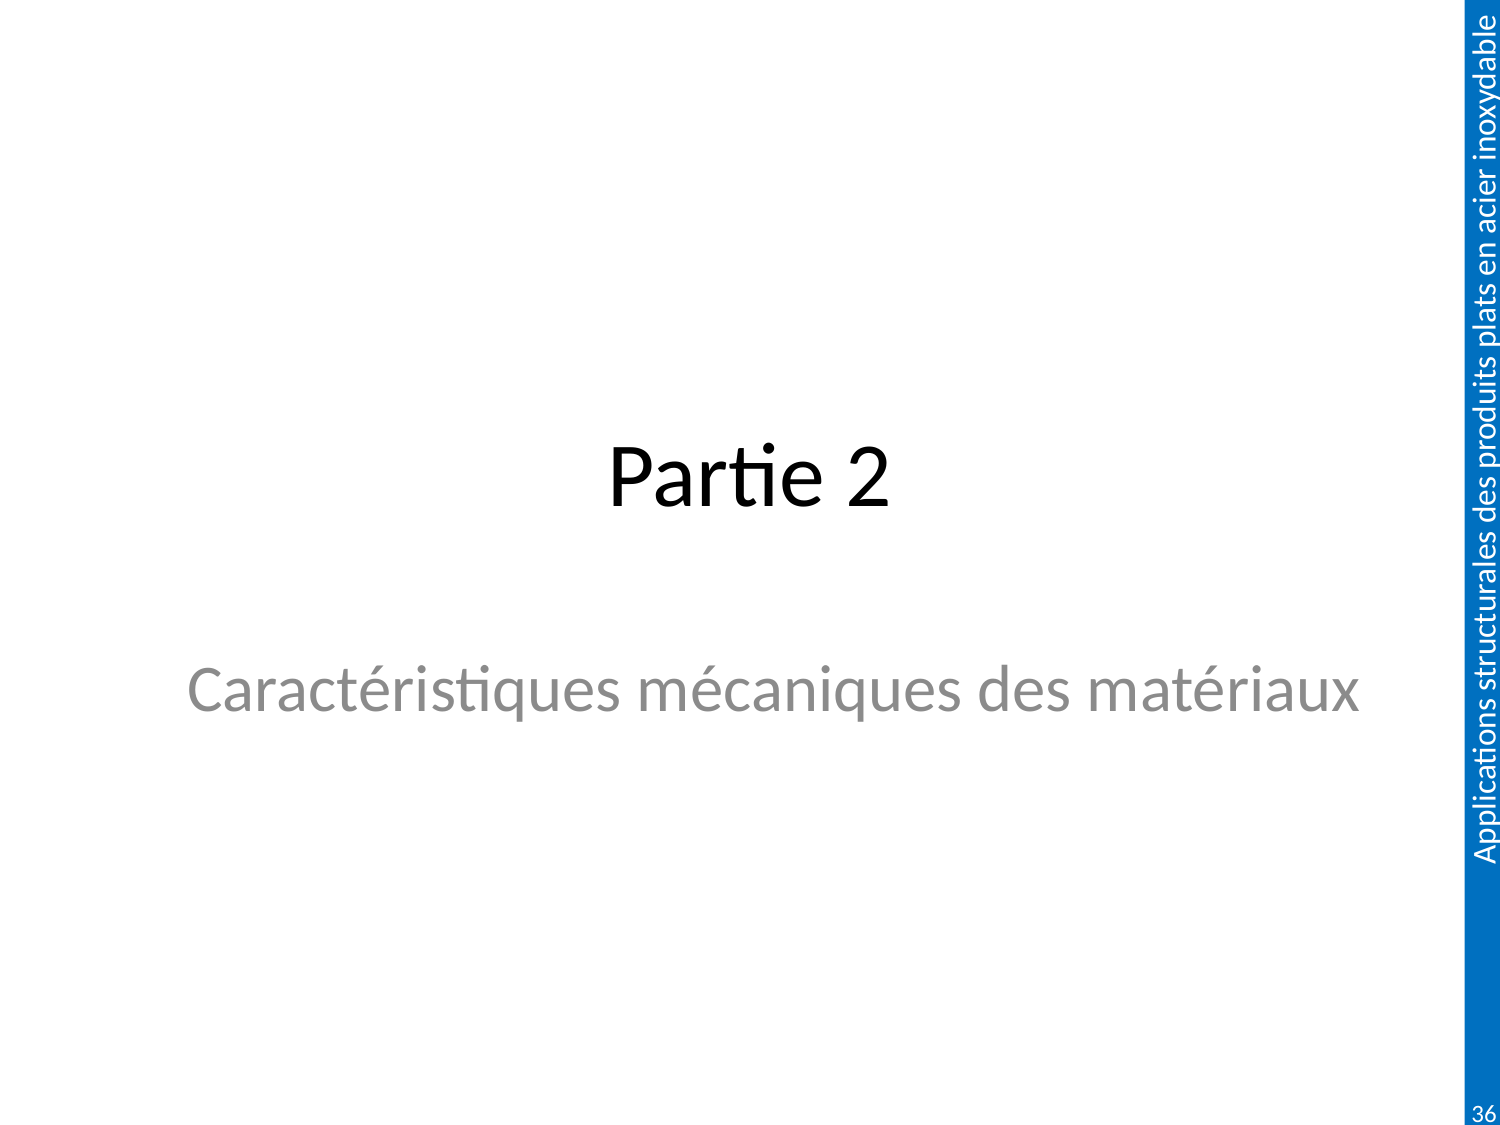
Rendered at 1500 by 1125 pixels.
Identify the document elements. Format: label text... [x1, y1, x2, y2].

slide_number 36 [1446, 1082, 1500, 1125]
subtitle Caractéristiques mécaniques des matériaux [157, 637, 1391, 925]
title Partie 2 [112, 349, 1388, 591]
